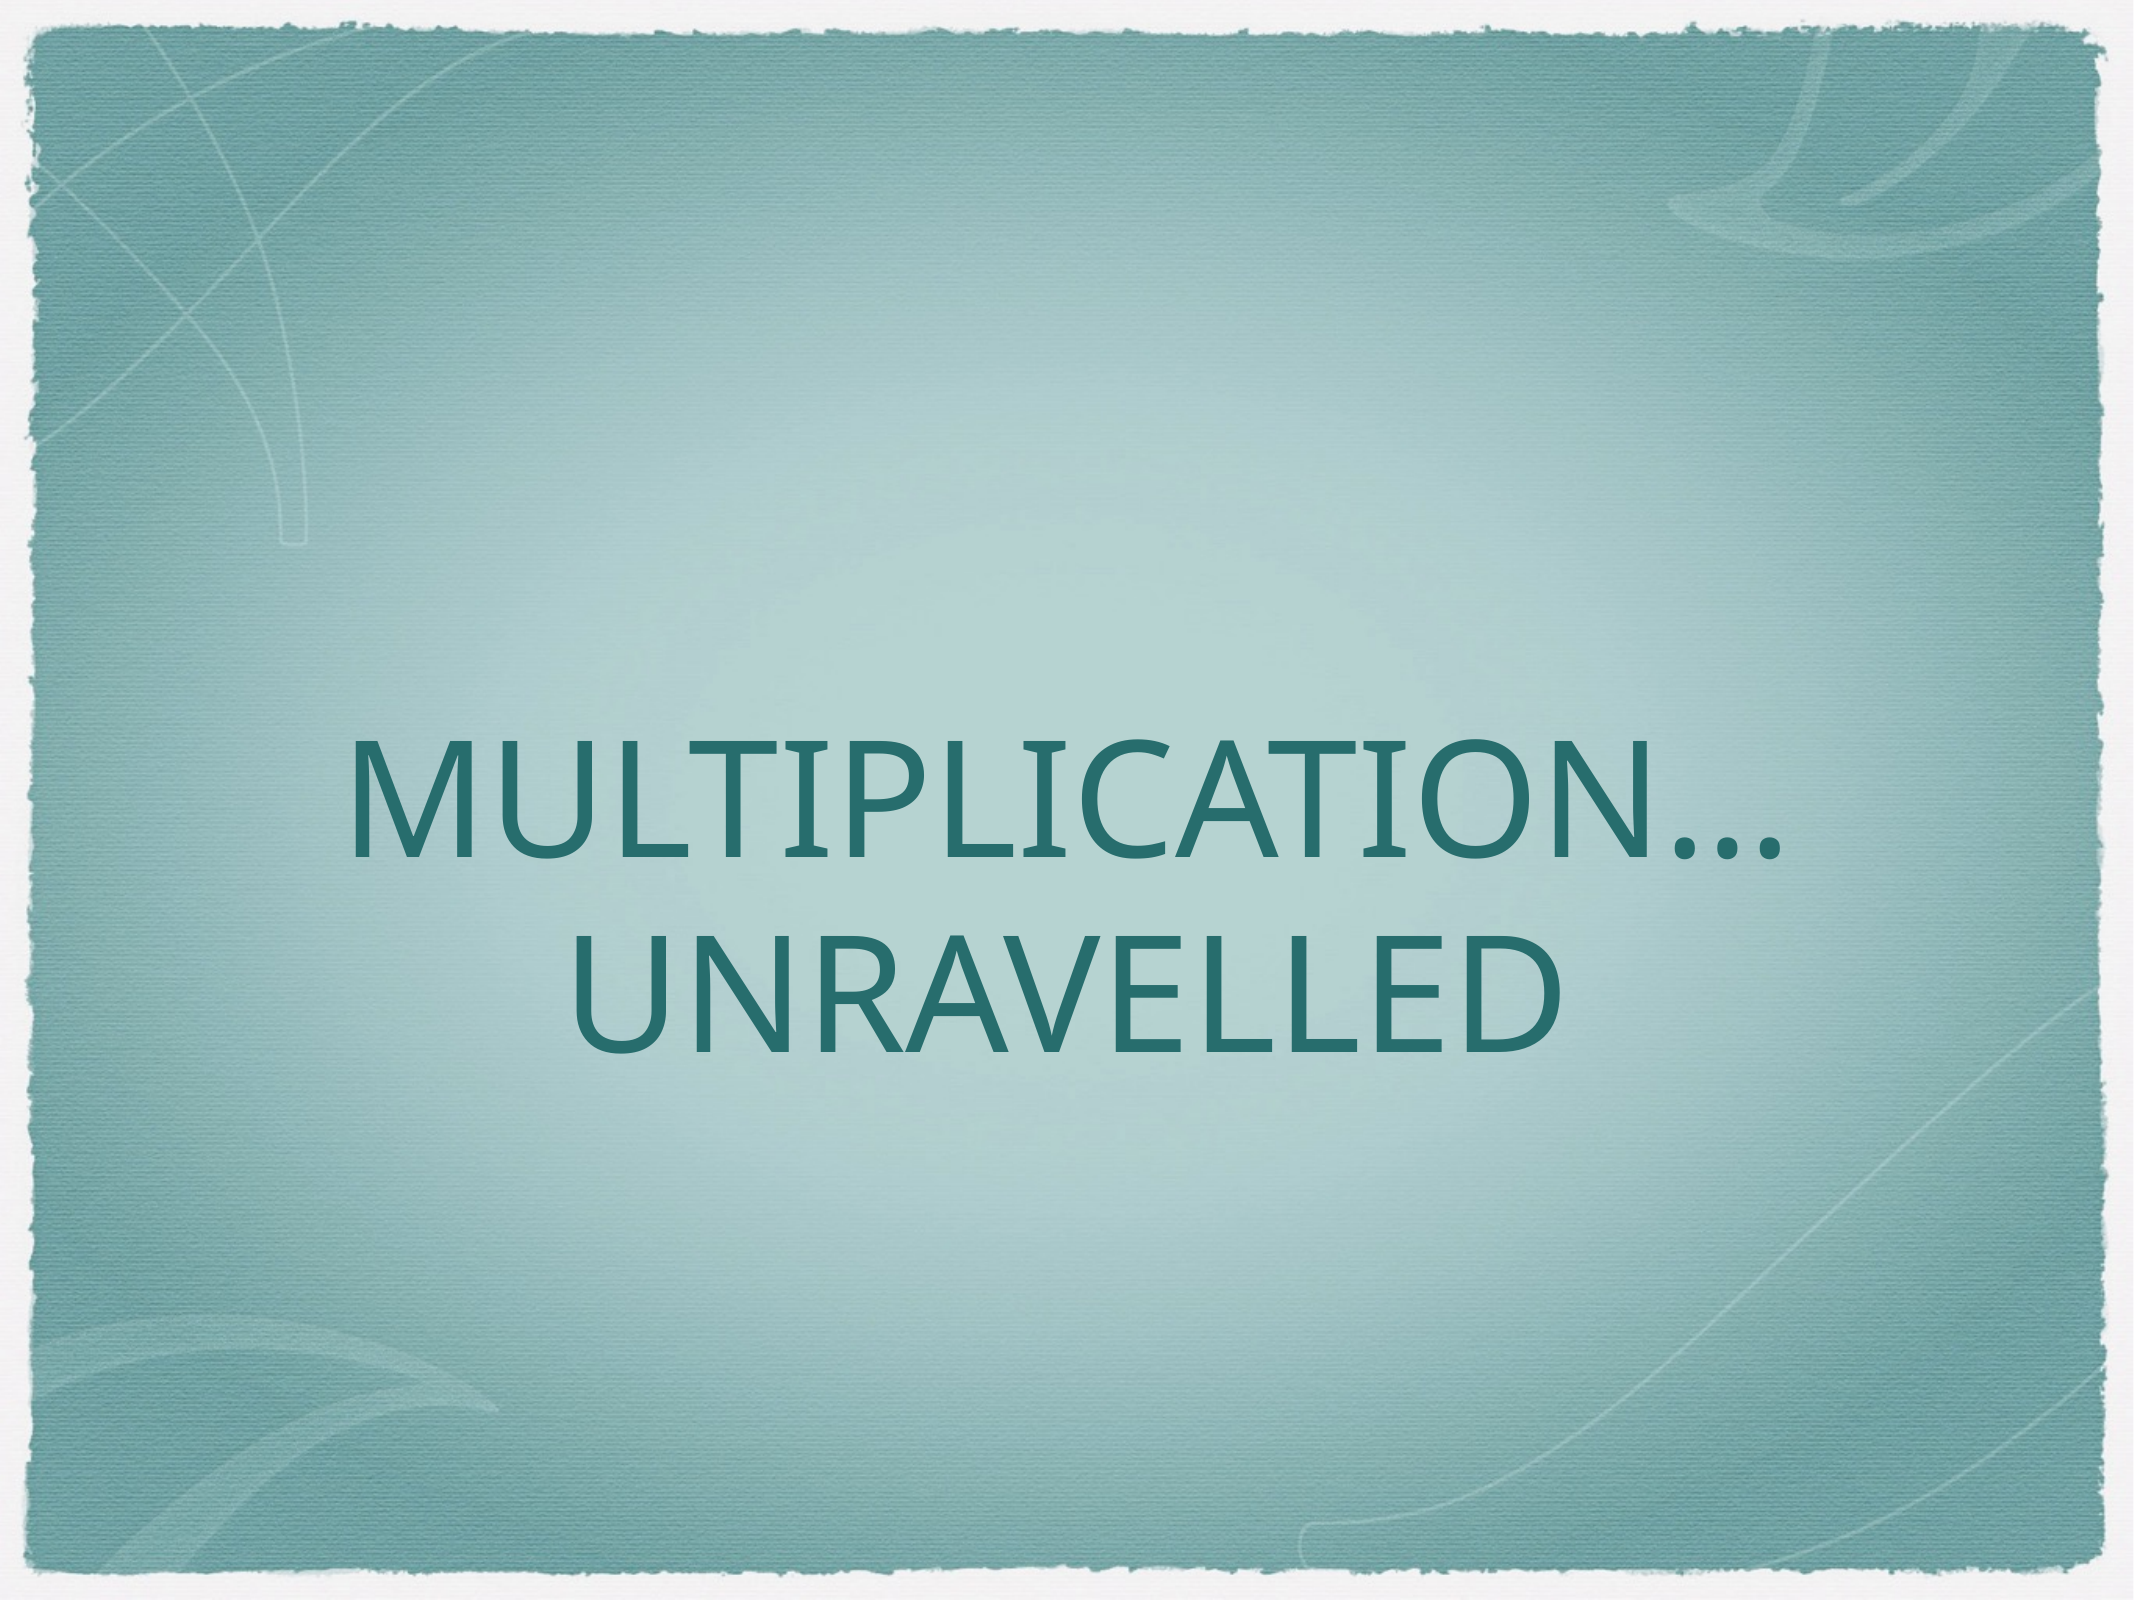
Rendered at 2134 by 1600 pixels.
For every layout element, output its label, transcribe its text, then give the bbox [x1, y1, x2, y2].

title multiplication… unravelled [128, 599, 2005, 1182]
picture [0, 0, 2134, 1600]
